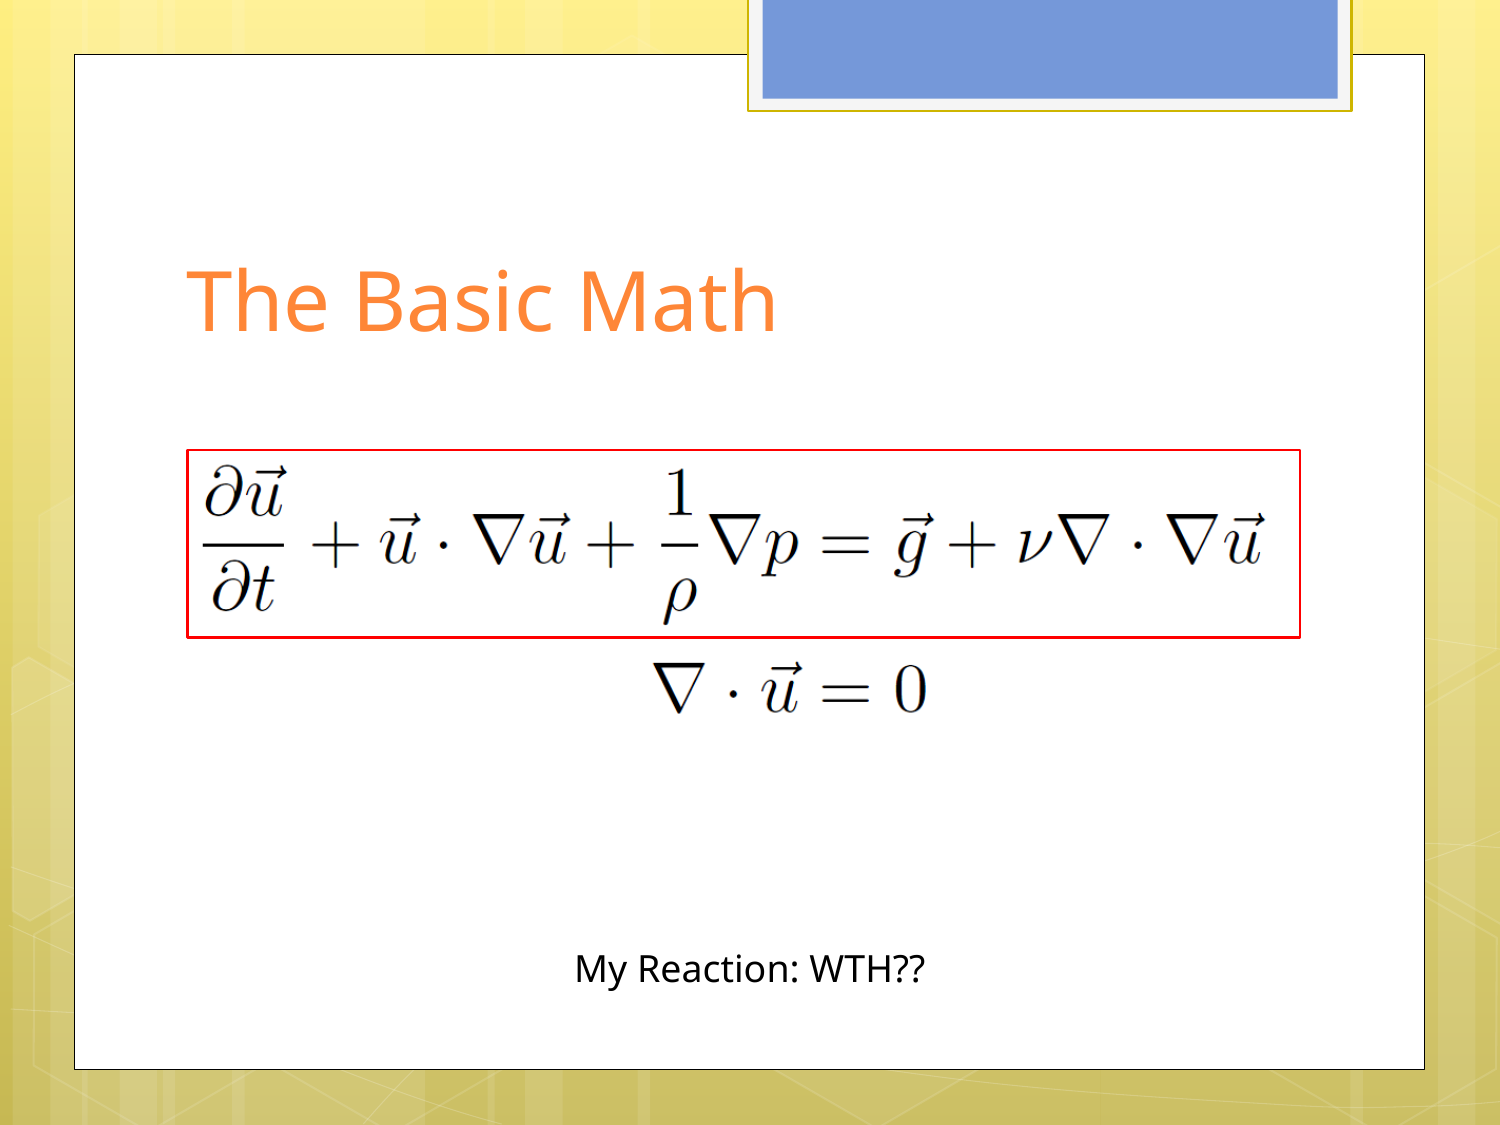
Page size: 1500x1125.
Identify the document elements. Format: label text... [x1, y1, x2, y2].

title The Basic Math [171, 168, 1324, 357]
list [187, 437, 1300, 760]
text_box My Reaction: WTH?? [559, 937, 941, 998]
